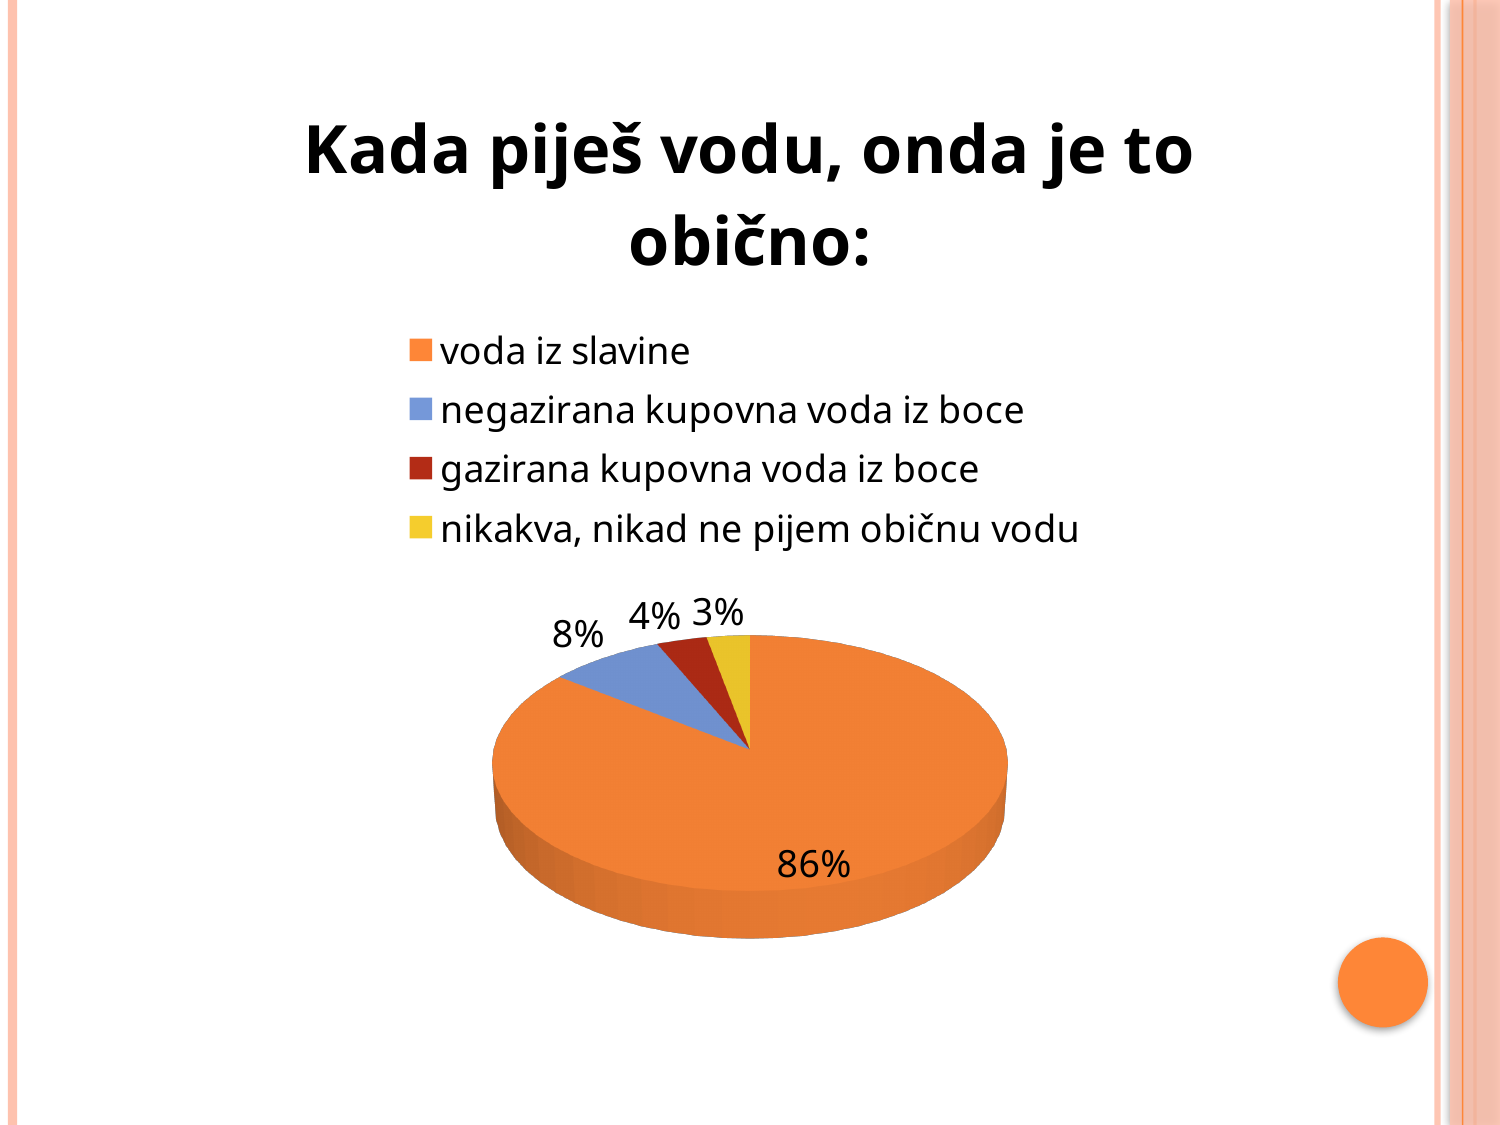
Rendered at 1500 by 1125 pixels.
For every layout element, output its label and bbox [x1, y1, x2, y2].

chart [76, 53, 1424, 989]
